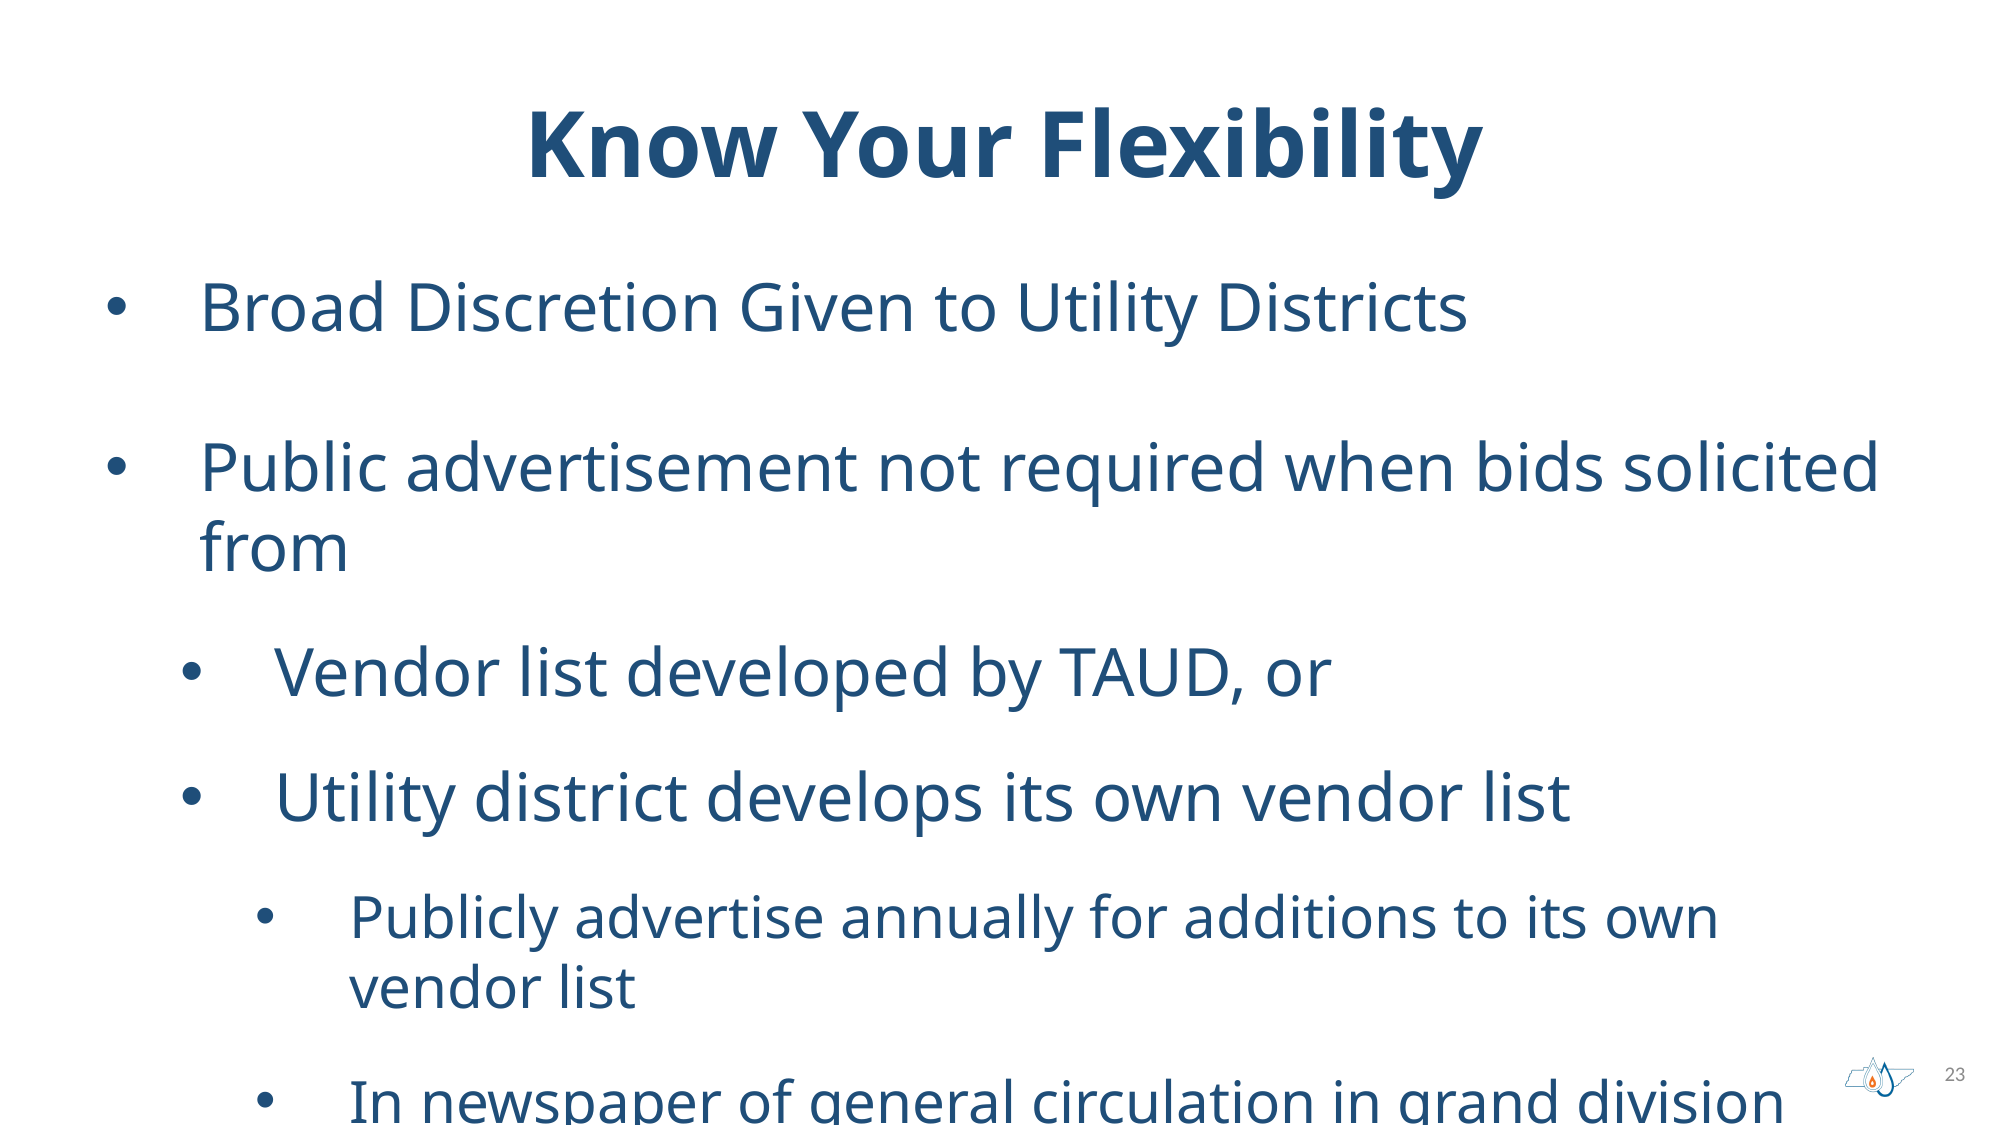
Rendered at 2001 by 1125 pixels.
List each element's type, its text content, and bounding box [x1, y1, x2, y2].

title Know Your Flexibility [94, 84, 1914, 205]
text_box Broad Discretion Given to Utility Districts Public advertisement not required when bids solicited from Vendor list developed by TAUD, or Utility district develops its own vendor list Publicly advertise annually for additions to its own vendor list In newspaper of general circulation in grand division where located [90, 257, 1918, 1125]
slide_number 23 [1918, 1042, 1981, 1103]
